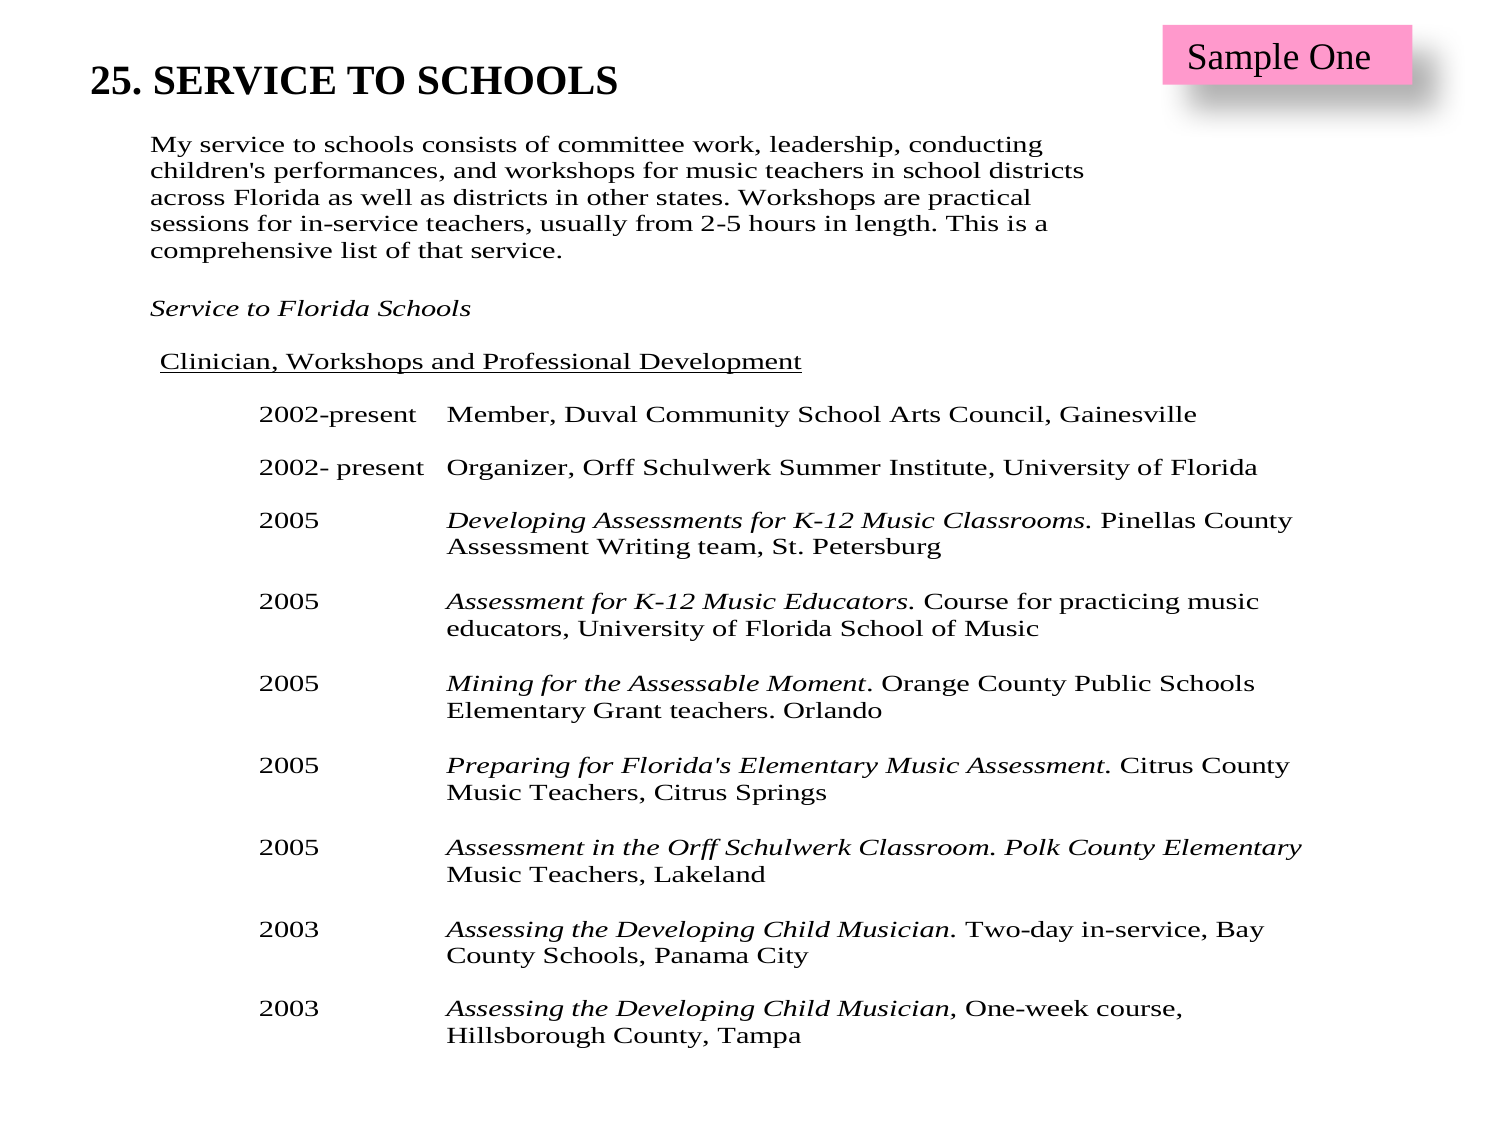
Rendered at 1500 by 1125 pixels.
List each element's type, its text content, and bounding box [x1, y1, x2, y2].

text_box Sample One [1162, 24, 1413, 85]
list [149, 131, 1338, 1049]
title 25. SERVICE TO SCHOOLS [74, 37, 1179, 118]
